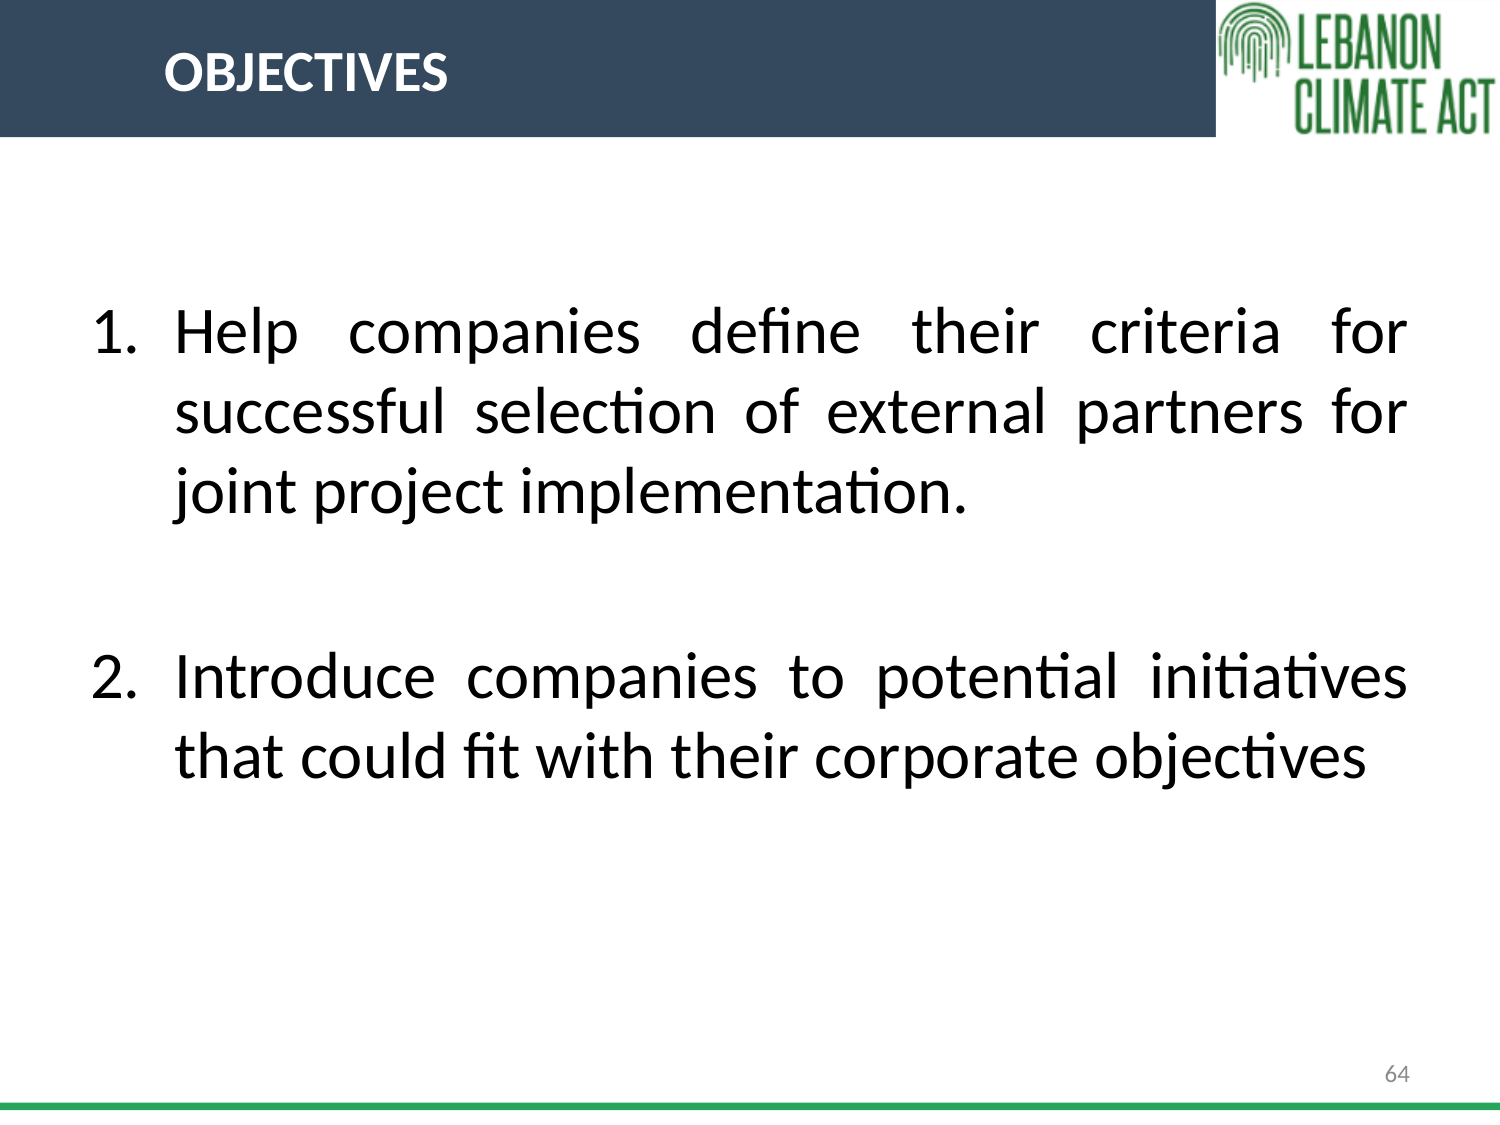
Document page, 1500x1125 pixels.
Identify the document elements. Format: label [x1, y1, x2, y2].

text_box [0, 0, 1500, 1111]
